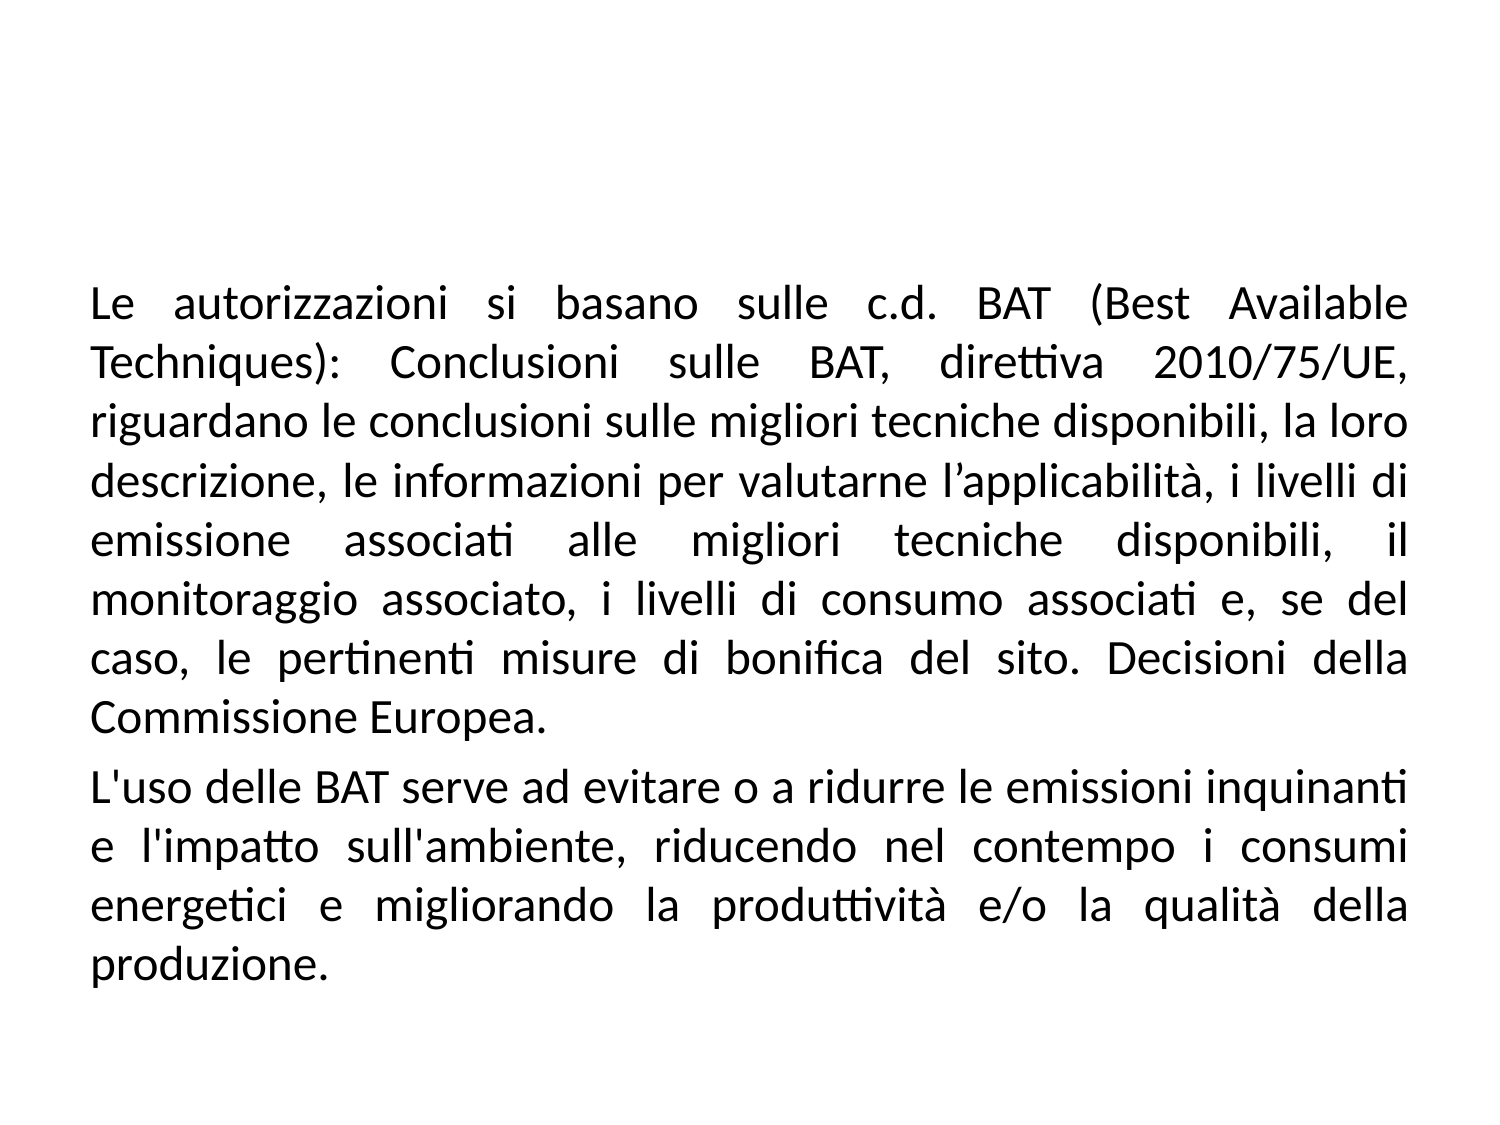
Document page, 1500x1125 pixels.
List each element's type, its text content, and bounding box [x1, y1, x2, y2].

list Le autorizzazioni si basano sulle c.d. BAT (Best Available Techniques): Conclusioni sulle BAT, direttiva 2010/75/UE, riguardano le conclusioni sulle migliori tecniche disponibili, la loro descrizione, le informazioni per valutarne l’applicabilità, i livelli di emissione associati alle migliori tecniche disponibili, il monitoraggio associato, i livelli di consumo associati e, se del caso, le pertinenti misure di bonifica del sito. Decisioni della Commissione Europea. L'uso delle BAT serve ad evitare o a ridurre le emissioni inquinanti e l'impatto sull'ambiente, riducendo nel contempo i consumi energetici e migliorando la produttività e/o la qualità della produzione. [75, 262, 1425, 1005]
